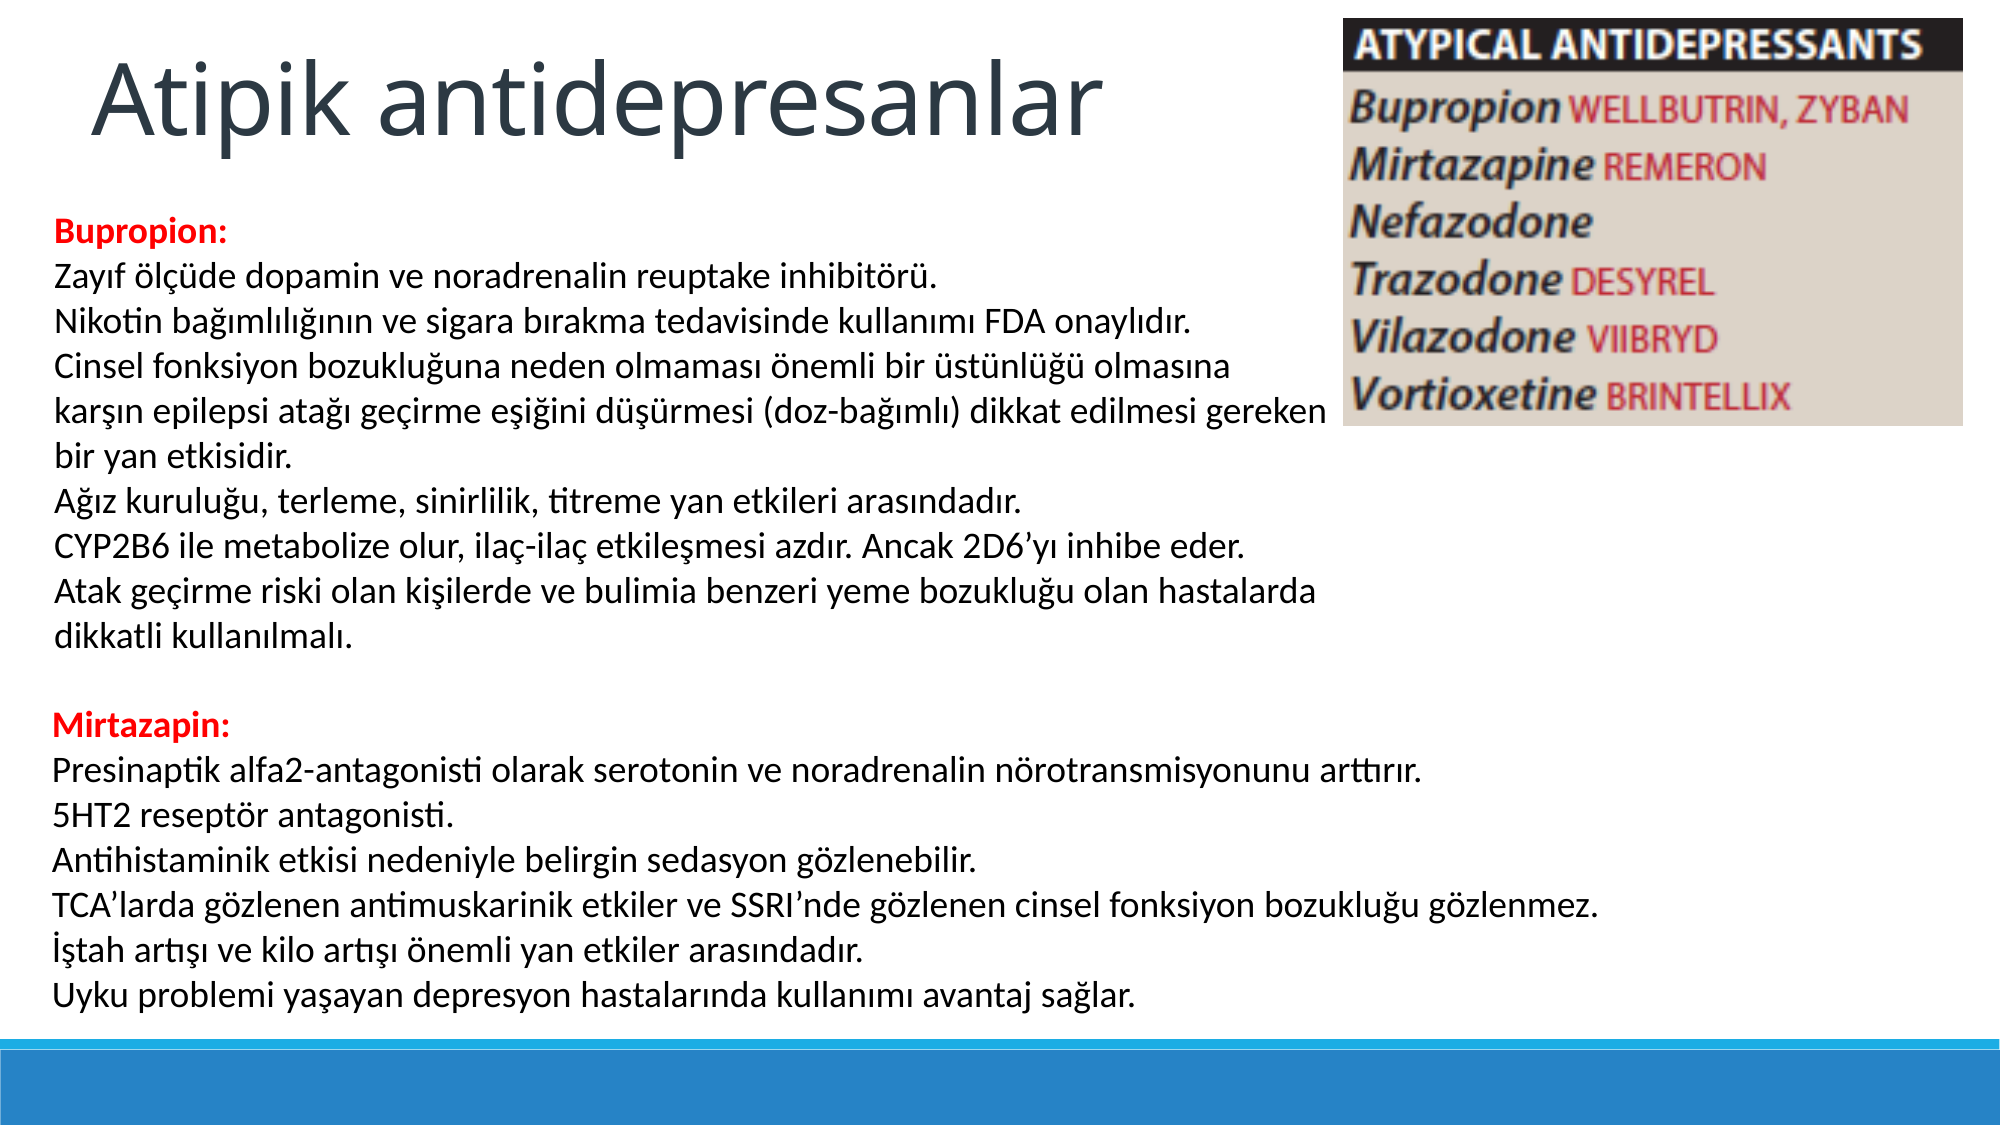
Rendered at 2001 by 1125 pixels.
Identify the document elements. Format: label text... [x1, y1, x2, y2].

text_box Mirtazapin: Presinaptik alfa2-antagonisti olarak serotonin ve noradrenalin nörotransmisyonunu arttırır. 5HT2 reseptör antagonisti. Antihistaminik etkisi nedeniyle belirgin sedasyon gözlenebilir. TCA’larda gözlenen antimuskarinik etkiler ve SSRI’nde gözlenen cinsel fonksiyon bozukluğu gözlenmez. İştah artışı ve kilo artışı önemli yan etkiler arasındadır. Uyku problemi yaşayan depresyon hastalarında kullanımı avantaj sağlar. [37, 692, 1813, 1022]
picture [1342, 17, 1964, 427]
text_box Bupropion: Zayıf ölçüde dopamin ve noradrenalin reuptake inhibitörü. Nikotin bağımlılığının ve sigara bırakma tedavisinde kullanımı FDA onaylıdır. Cinsel fonksiyon bozukluğuna neden olmaması önemli bir üstünlüğü olmasına karşın epilepsi atağı geçirme eşiğini düşürmesi (doz-bağımlı) dikkat edilmesi gereken bir yan etkisidir. Ağız kuruluğu, terleme, sinirlilik, titreme yan etkileri arasındadır. CYP2B6 ile metabolize olur, ilaç-ilaç etkileşmesi azdır. Ancak 2D6’yı inhibe eder. Atak geçirme riski olan kişilerde ve bulimia benzeri yeme bozukluğu olan hastalarda dikkatli kullanılmalı. [39, 199, 1345, 664]
text_box Atipik antidepresanlar [76, 46, 1339, 199]
